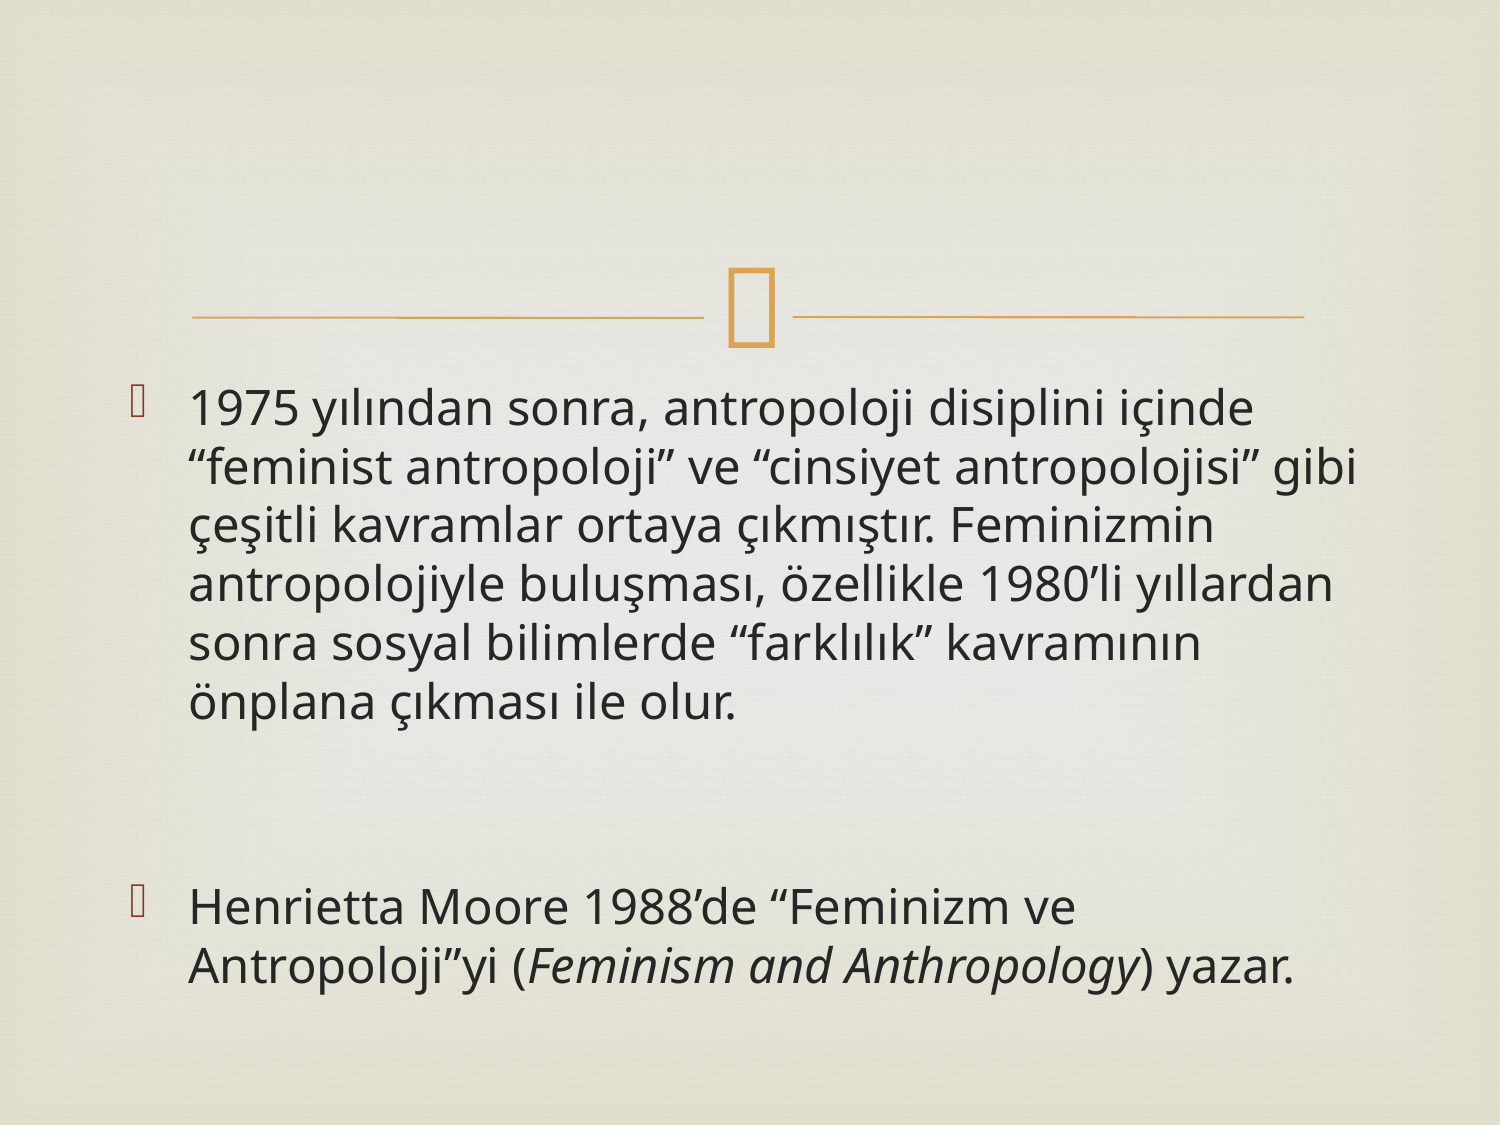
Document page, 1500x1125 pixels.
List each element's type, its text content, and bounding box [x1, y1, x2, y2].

list 1975 yılından sonra, antropoloji disiplini içinde “feminist antropoloji” ve “cinsiyet antropolojisi” gibi çeşitli kavramlar ortaya çıkmıştır. Feminizmin antropolojiyle buluşması, özellikle 1980’li yıllardan sonra sosyal bilimlerde “farklılık” kavramının önplana çıkması ile olur. Henrietta Moore 1988’de “Feminizm ve Antropoloji”yi (Feminism and Anthropology) yazar. [114, 368, 1386, 1005]
